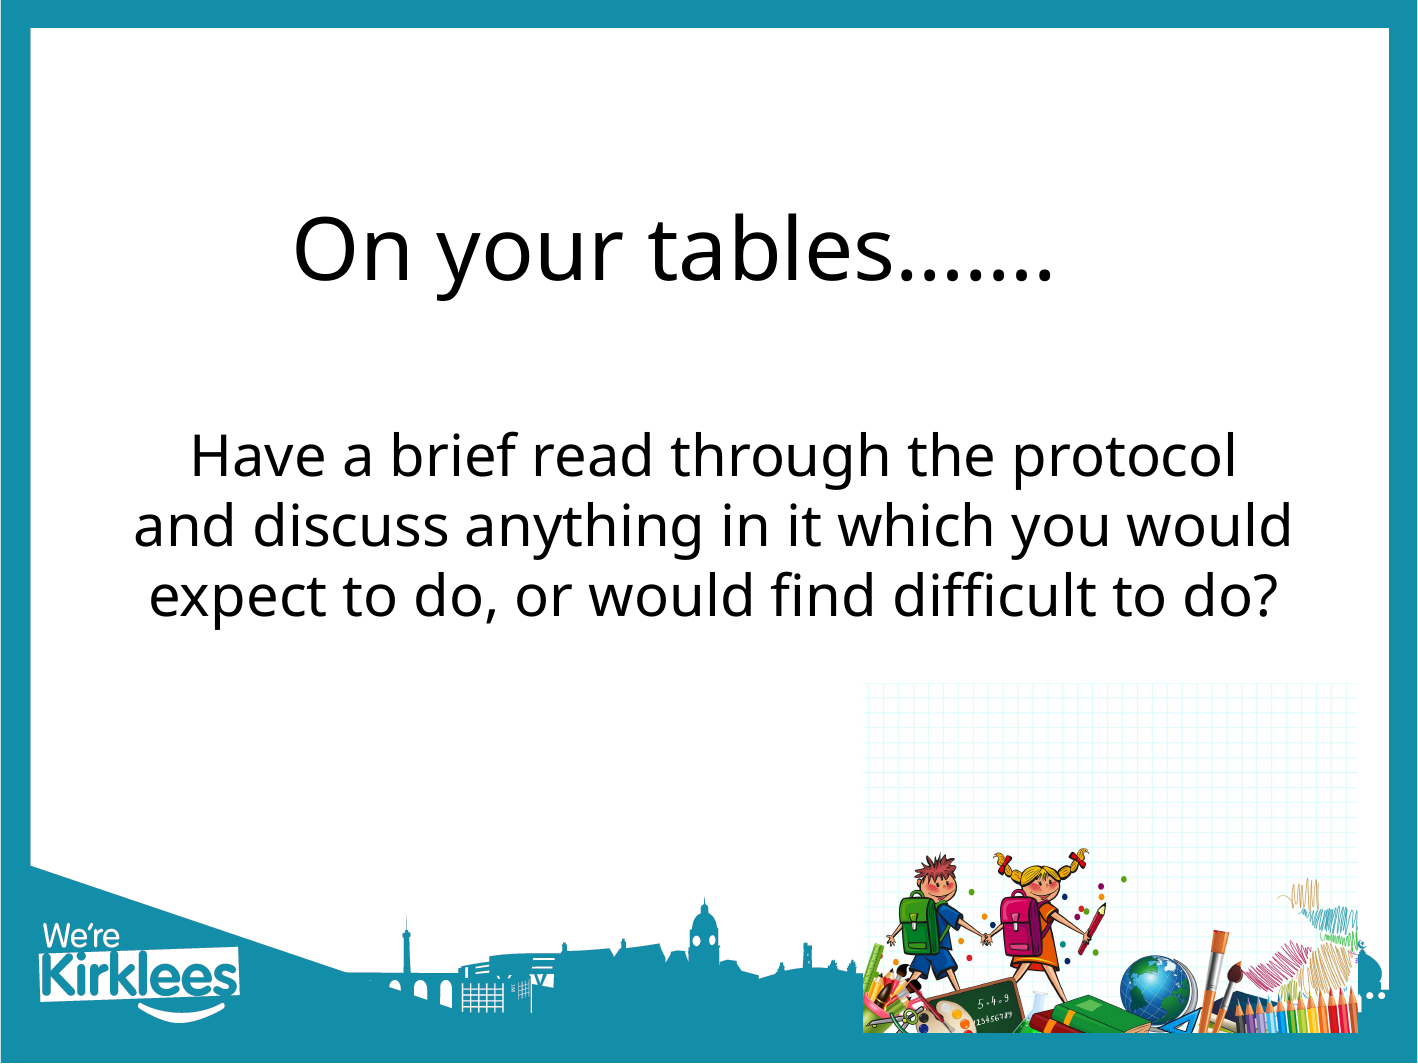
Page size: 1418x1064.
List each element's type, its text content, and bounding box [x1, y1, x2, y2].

subtitle Have a brief read through the protocol and discuss anything in it which you would expect to do, or would find difficult to do? [117, 411, 1312, 684]
picture [0, 0, 1418, 1063]
title On your tables……. [72, 185, 1278, 414]
